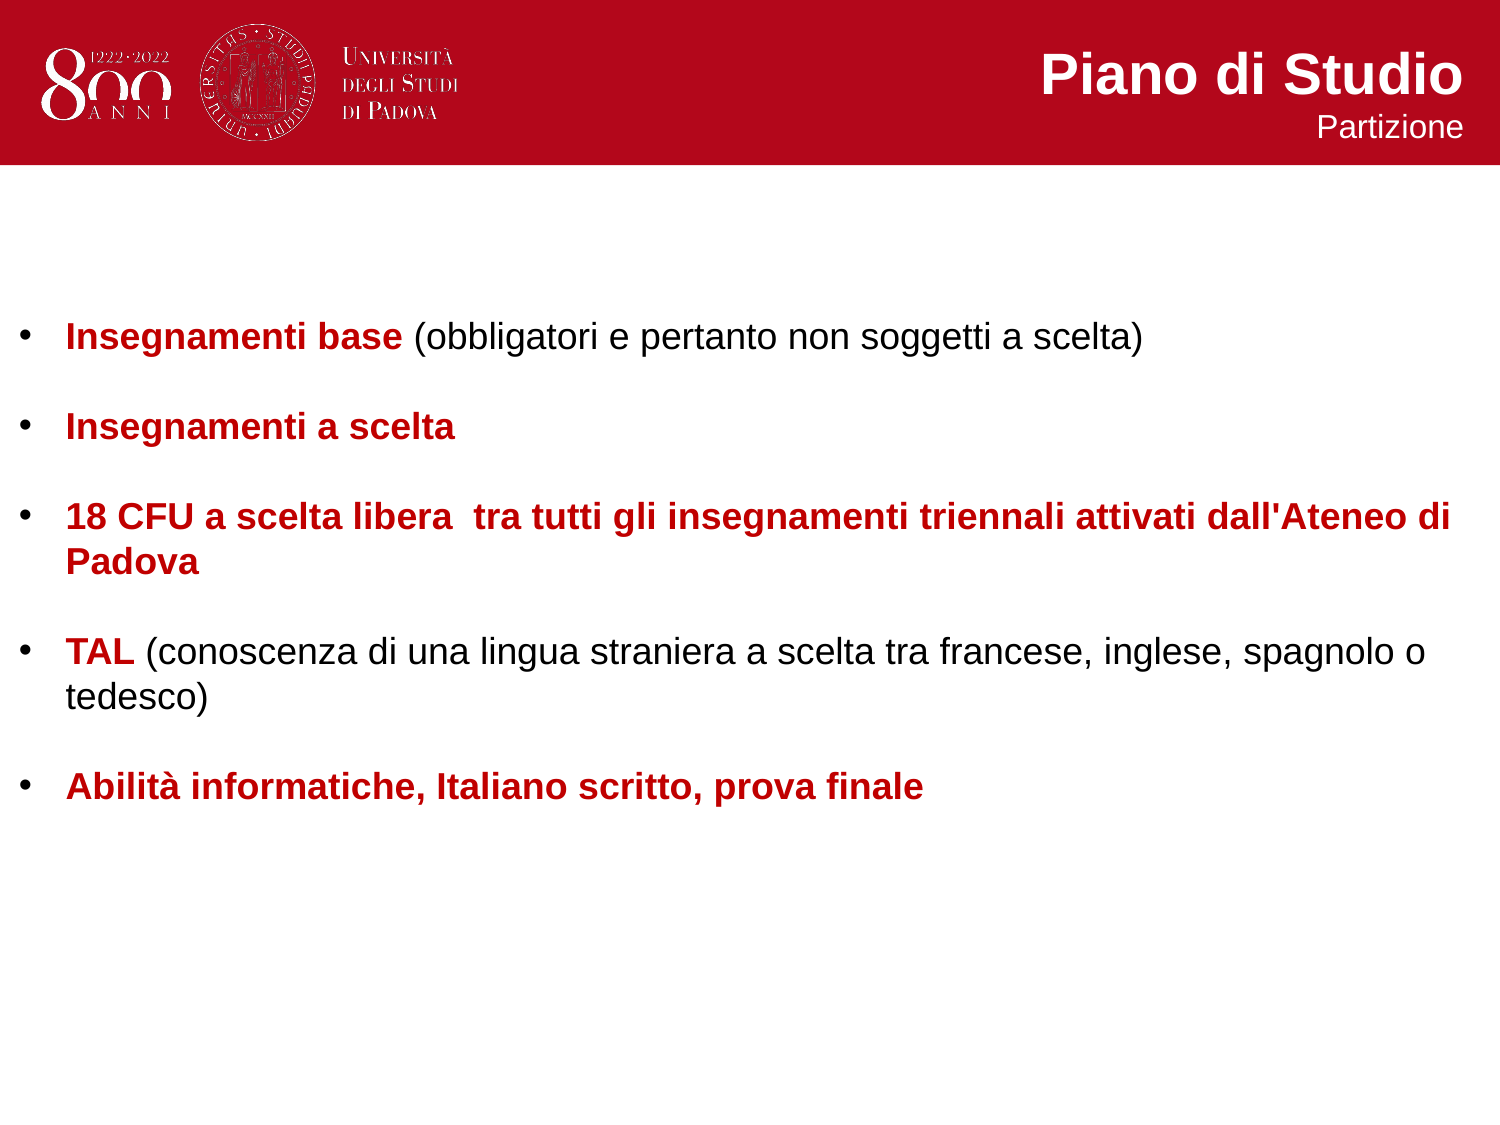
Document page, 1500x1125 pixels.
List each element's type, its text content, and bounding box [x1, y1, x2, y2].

picture [41, 24, 457, 141]
text_box Piano di Studio Partizione [679, 0, 1500, 166]
text_box Insegnamenti base (obbligatori e pertanto non soggetti a scelta) Insegnamenti a scelta 18 CFU a scelta libera tra tutti gli insegnamenti triennali attivati dall'Ateneo di Padova TAL (conoscenza di una lingua straniera a scelta tra francese, inglese, spagnolo o tedesco) Abilità informatiche, Italiano scritto, prova finale [0, 304, 1500, 815]
